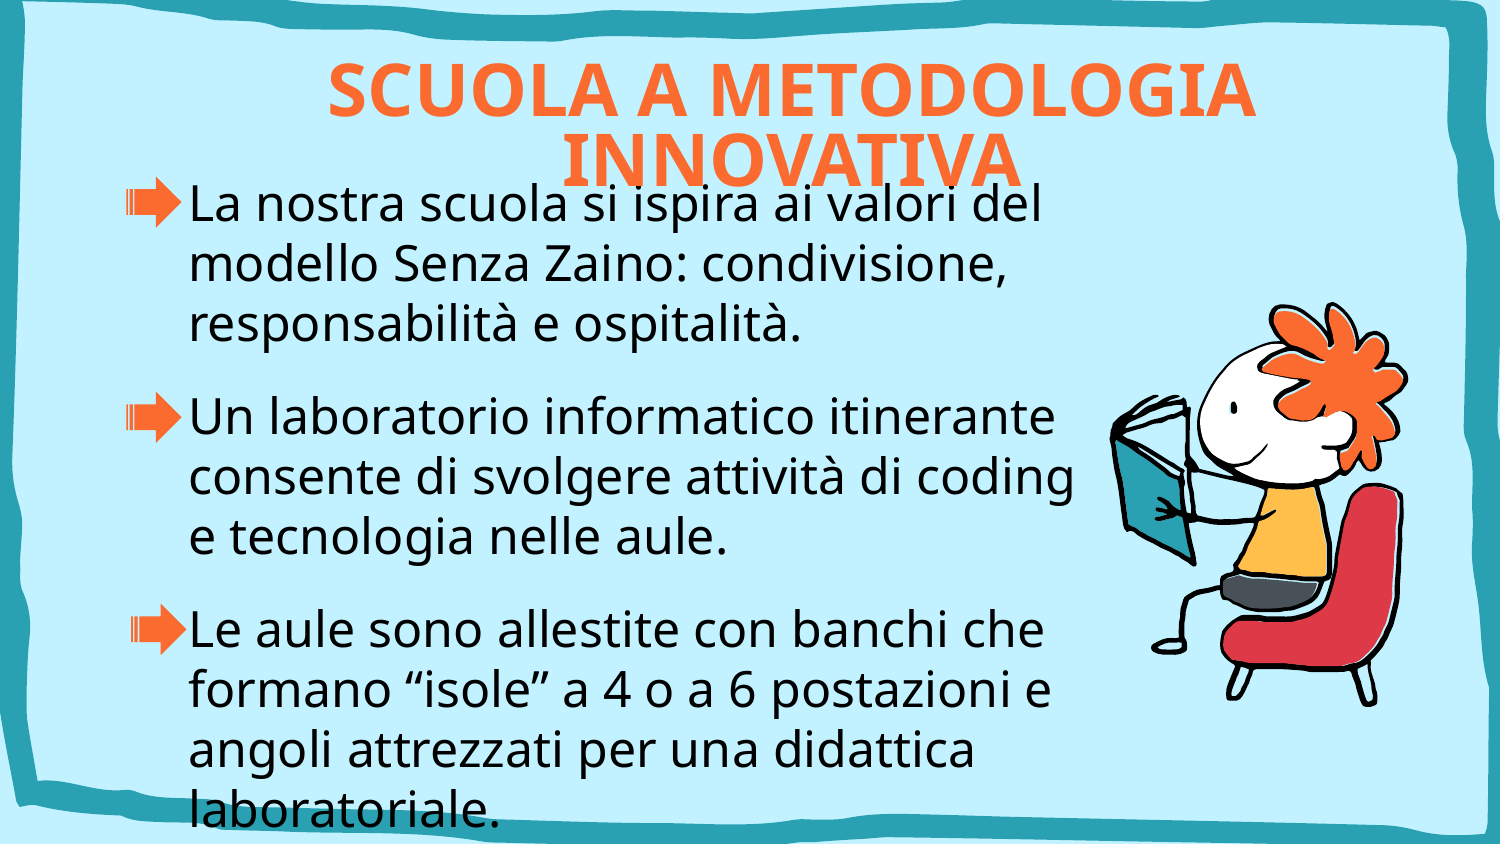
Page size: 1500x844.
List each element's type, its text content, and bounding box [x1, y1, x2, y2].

text_box [134, 391, 182, 443]
text_box [129, 189, 133, 215]
text_box [134, 176, 182, 228]
subtitle La nostra scuola si ispira ai valori del modello Senza Zaino: condivisione, responsabilità e ospitalità. Un laboratorio informatico itinerante consente di svolgere attività di coding e tecnologia nelle aule. Le aule sono allestite con banchi che formano “isole” a 4 o a 6 postazioni e angoli attrezzati per una didattica laboratoriale. [173, 156, 1124, 773]
text_box [134, 616, 138, 643]
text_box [1108, 301, 1409, 656]
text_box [1199, 307, 1404, 708]
text_box SCUOLA A METODOLOGIA INNOVATIVA [257, 45, 1328, 216]
text_box [139, 603, 187, 656]
text_box [129, 404, 133, 431]
